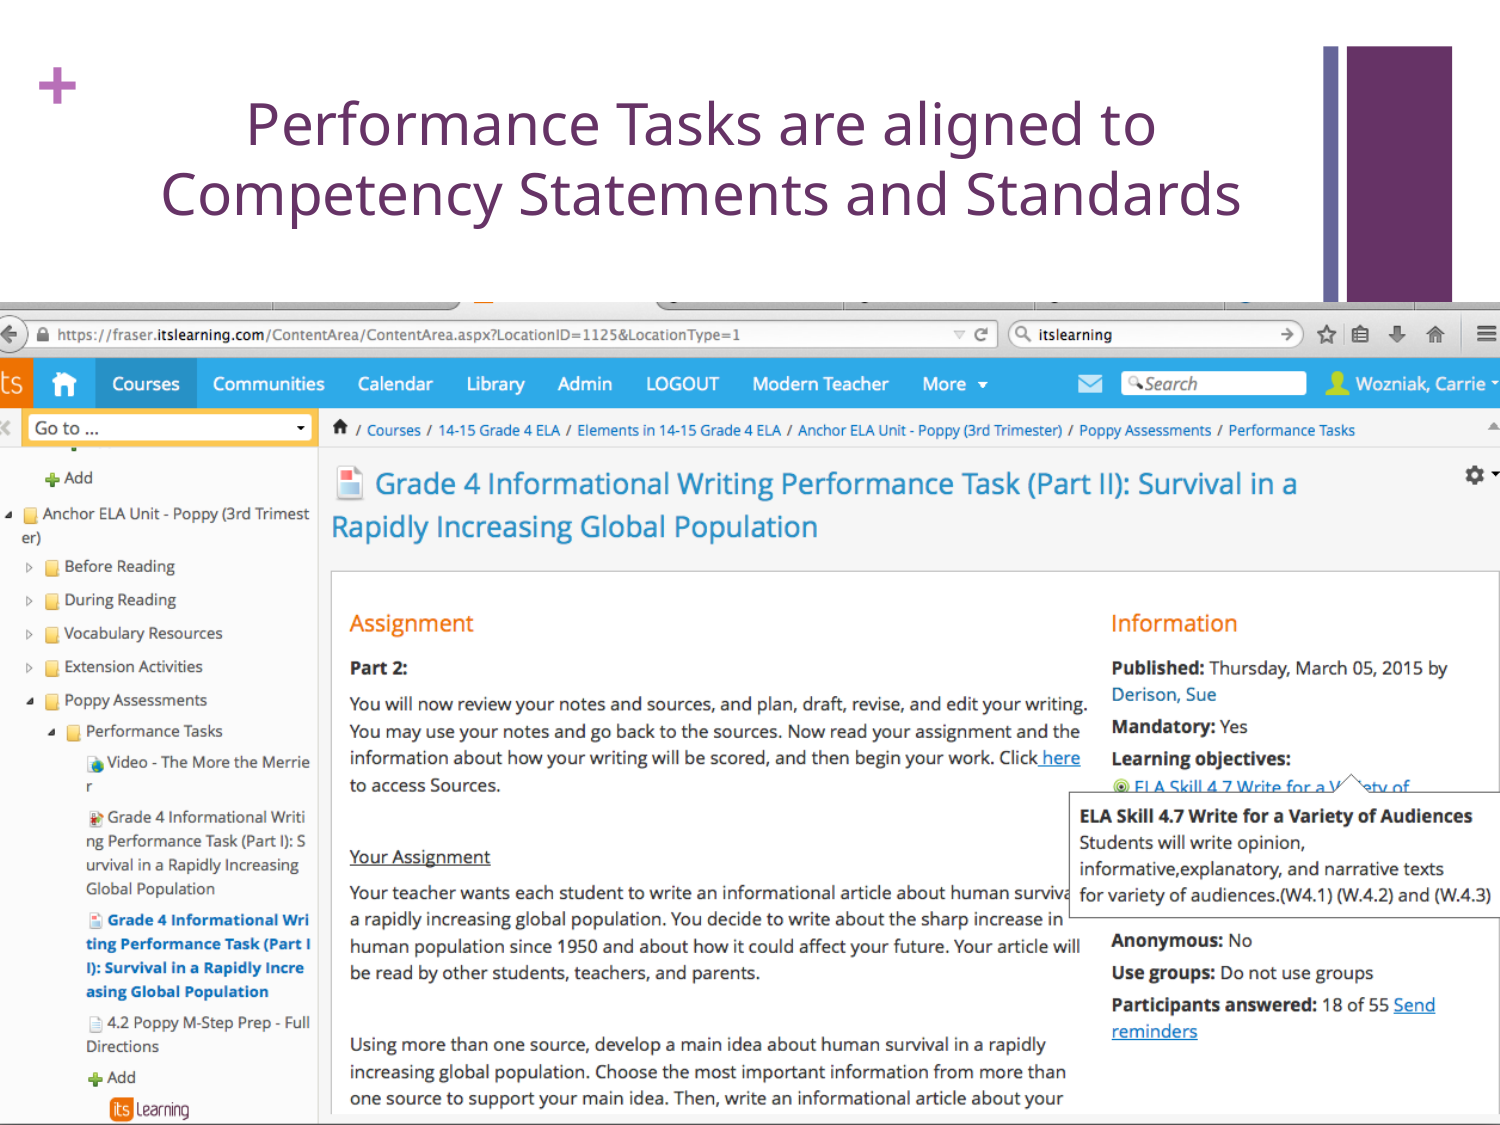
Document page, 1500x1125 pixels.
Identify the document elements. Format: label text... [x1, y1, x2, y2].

picture [0, 301, 1500, 1125]
title Performance Tasks are aligned to Competency Statements and Standards [81, 79, 1322, 263]
